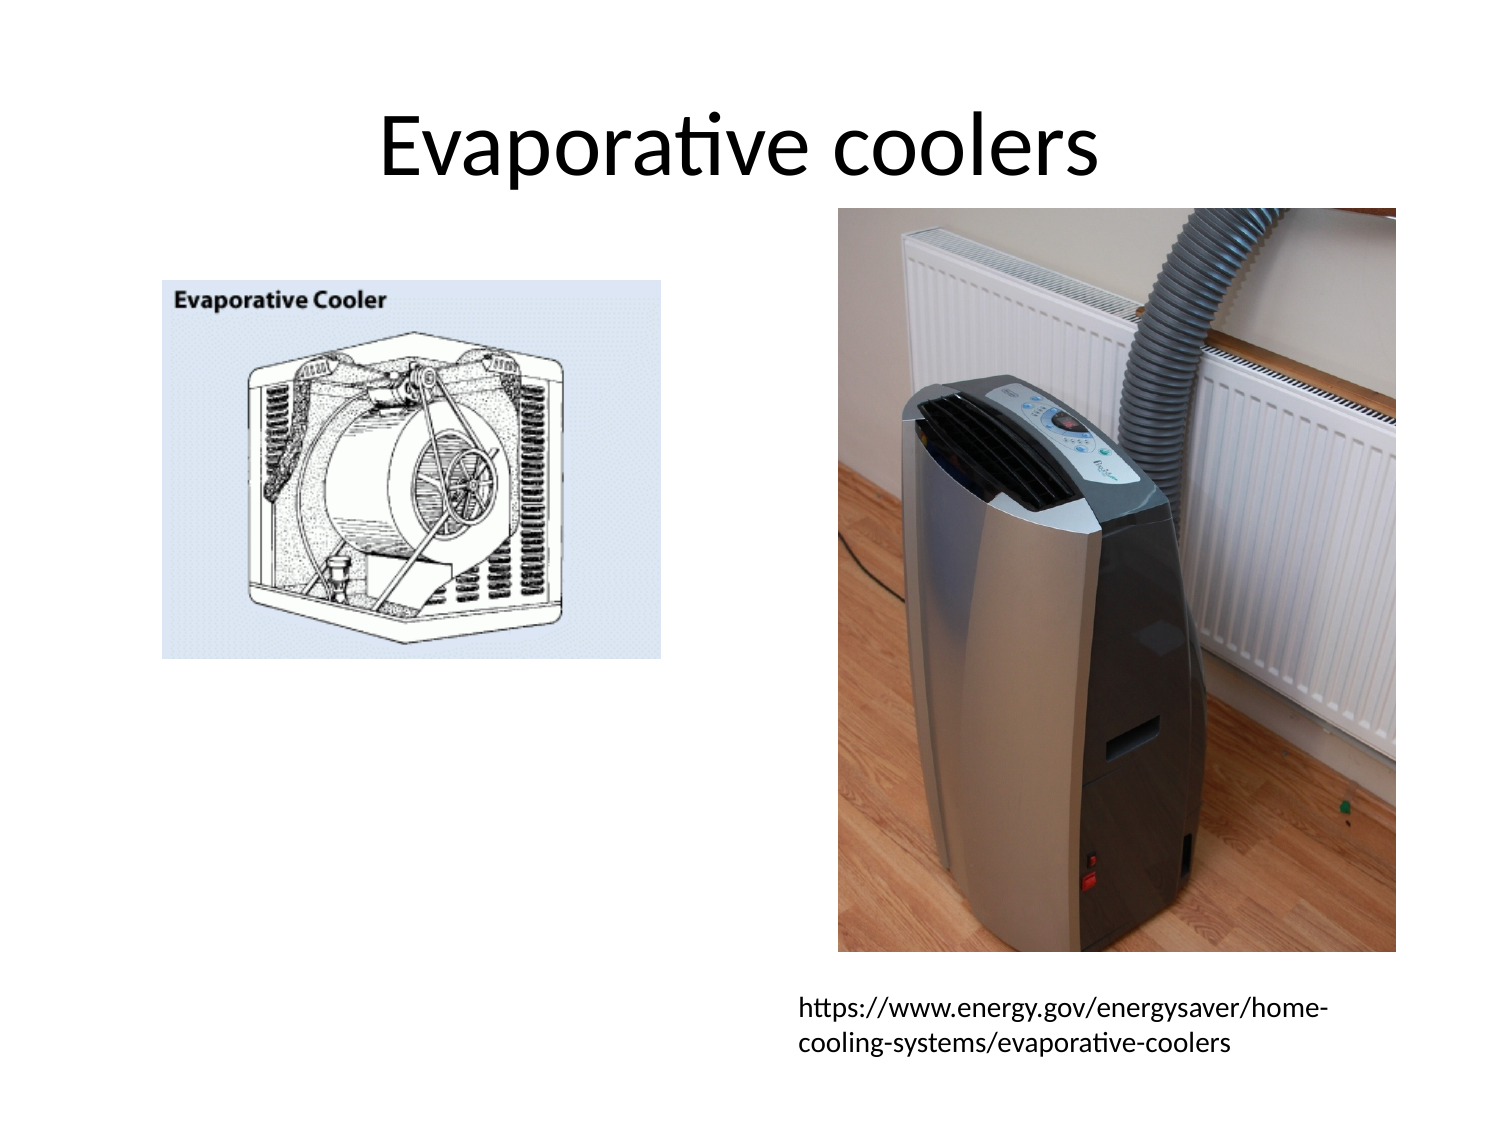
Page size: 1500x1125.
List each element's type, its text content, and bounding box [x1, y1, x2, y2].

title Evaporative coolers [75, 45, 1425, 233]
picture [162, 279, 662, 659]
text_box https://www.energy.gov/energysaver/home-cooling-systems/evaporative-coolers [783, 981, 1425, 1066]
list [838, 208, 1396, 952]
